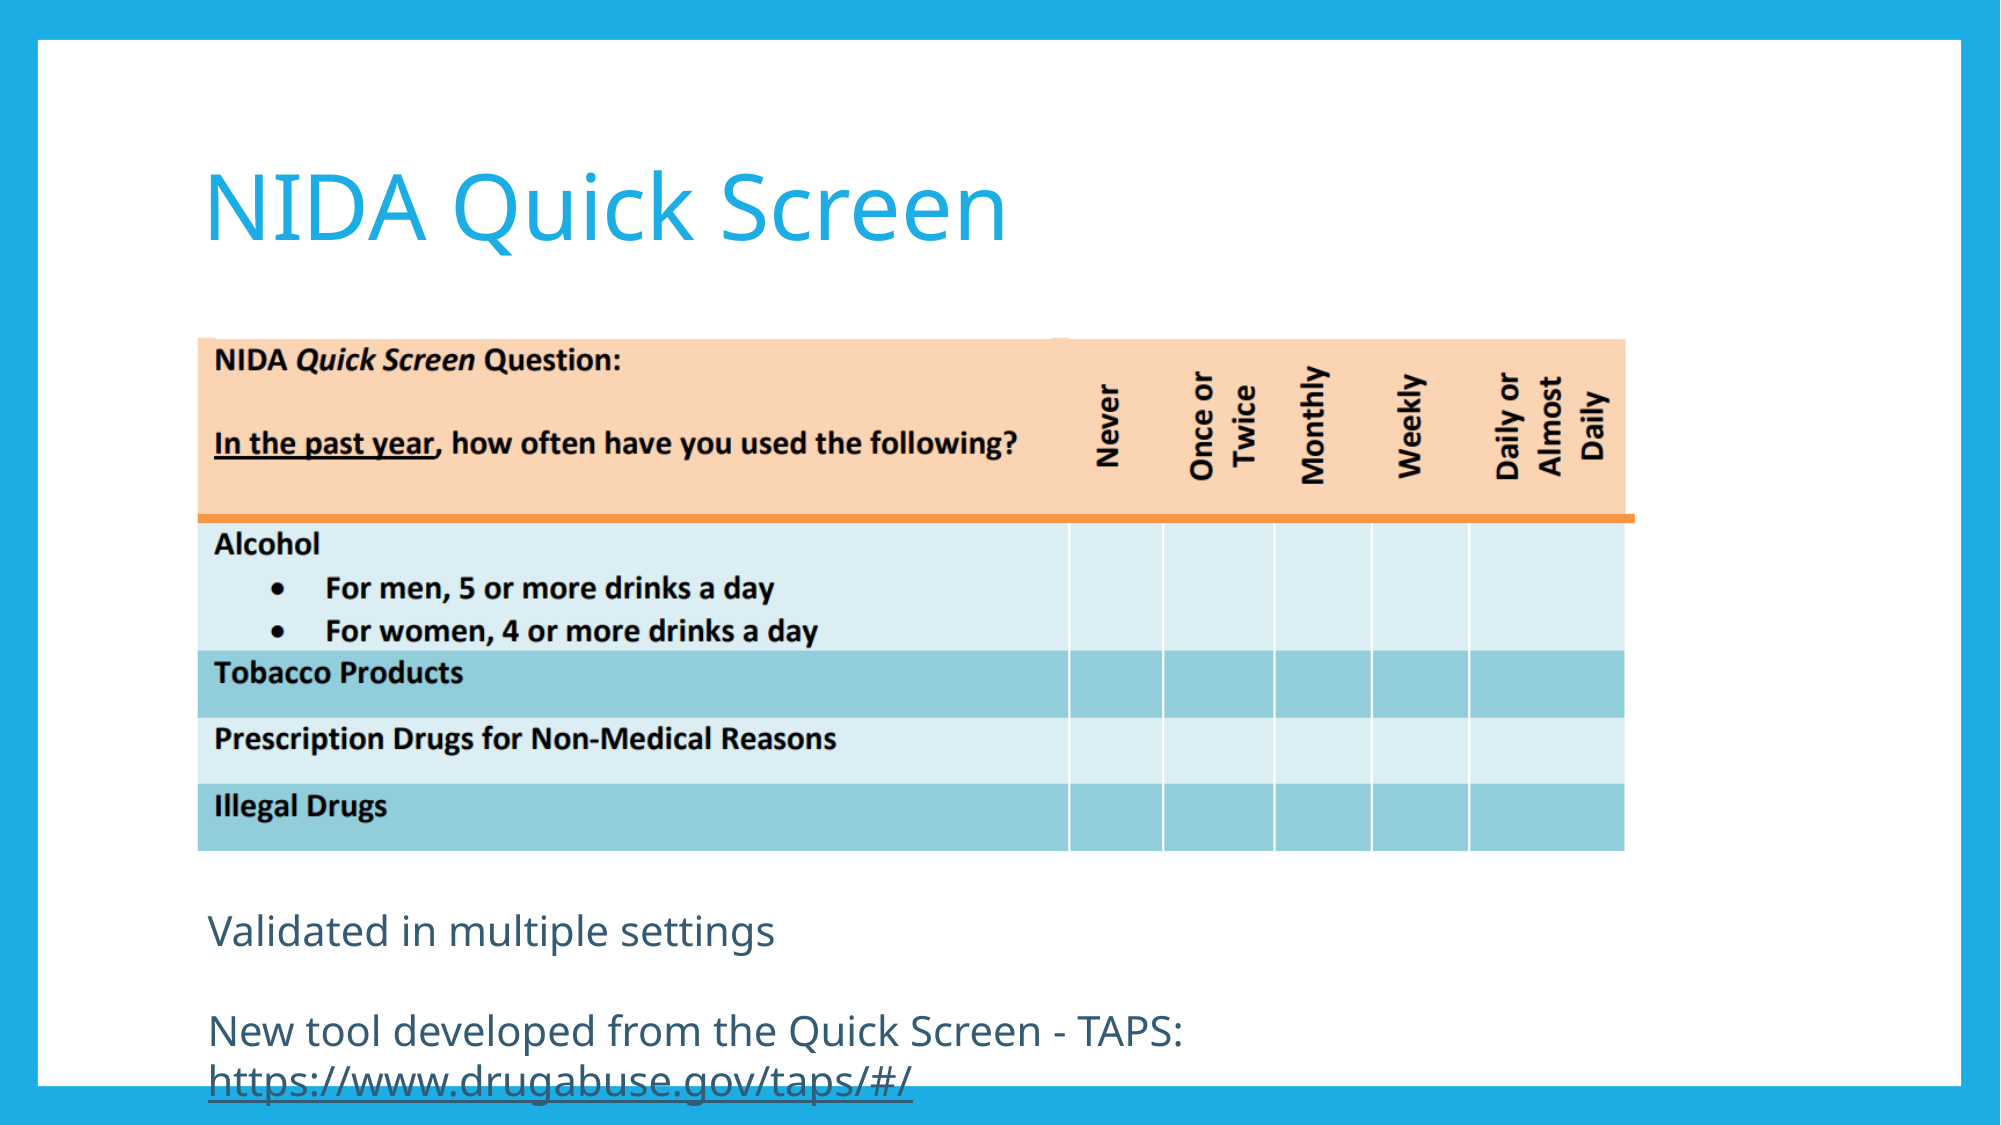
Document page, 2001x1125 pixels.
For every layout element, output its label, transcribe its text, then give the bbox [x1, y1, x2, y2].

text_box Validated in multiple settings New tool developed from the Quick Screen - TAPS: https://www.drugabuse.gov/taps/#/ [192, 897, 1768, 1120]
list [192, 301, 1649, 886]
title NIDA Quick Screen [187, 99, 1808, 323]
